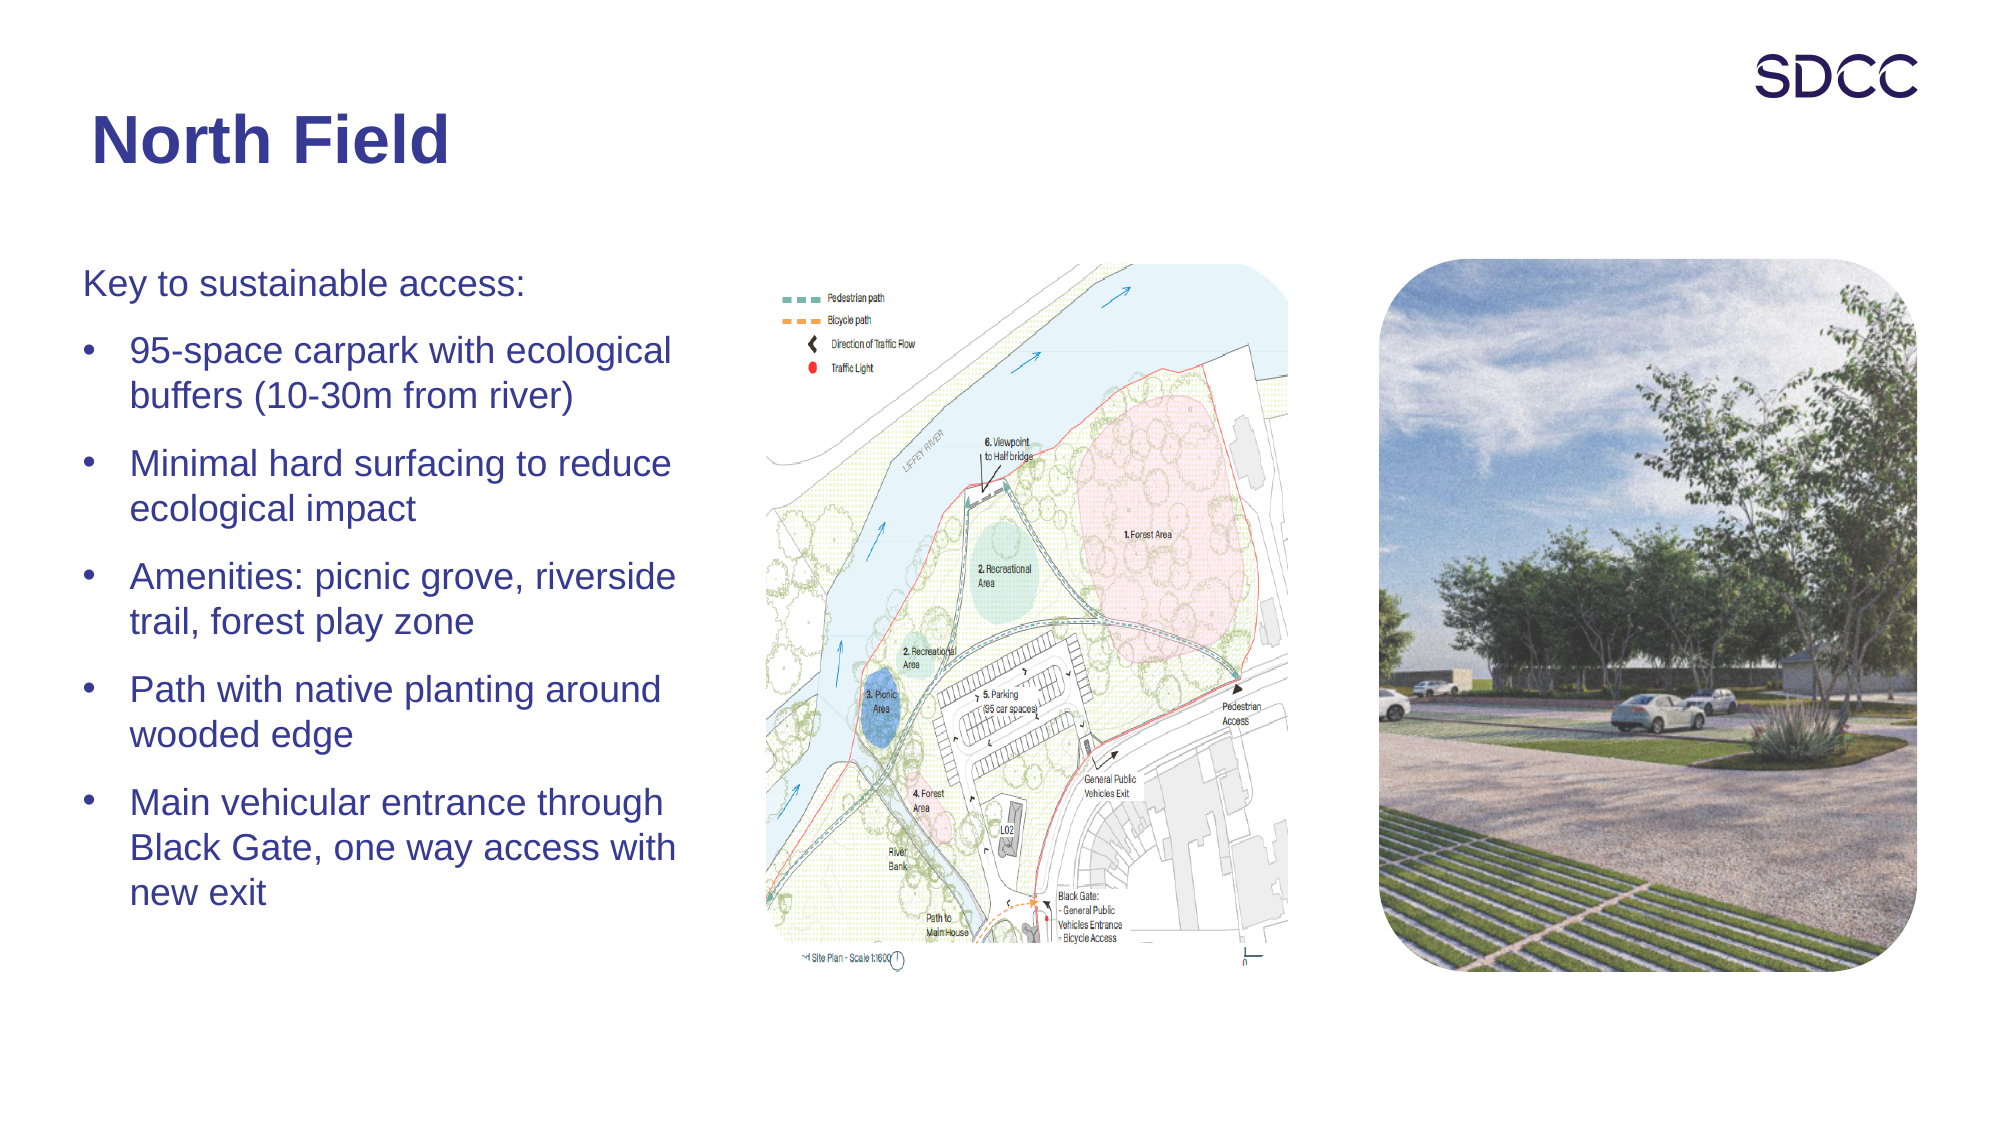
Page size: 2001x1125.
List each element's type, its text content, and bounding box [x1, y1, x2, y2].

text_box North Field [91, 66, 1033, 207]
picture [1378, 258, 1918, 973]
picture [762, 258, 1302, 973]
picture [1755, 54, 1918, 98]
list Key to sustainable access: 95-space carpark with ecological buffers (10-30m from river) Minimal hard surfacing to reduce ecological impact Amenities: picnic grove, riverside trail, forest play zone Path with native planting around wooded edge Main vehicular entrance through Black Gate, one way access with new exit [82, 258, 686, 988]
